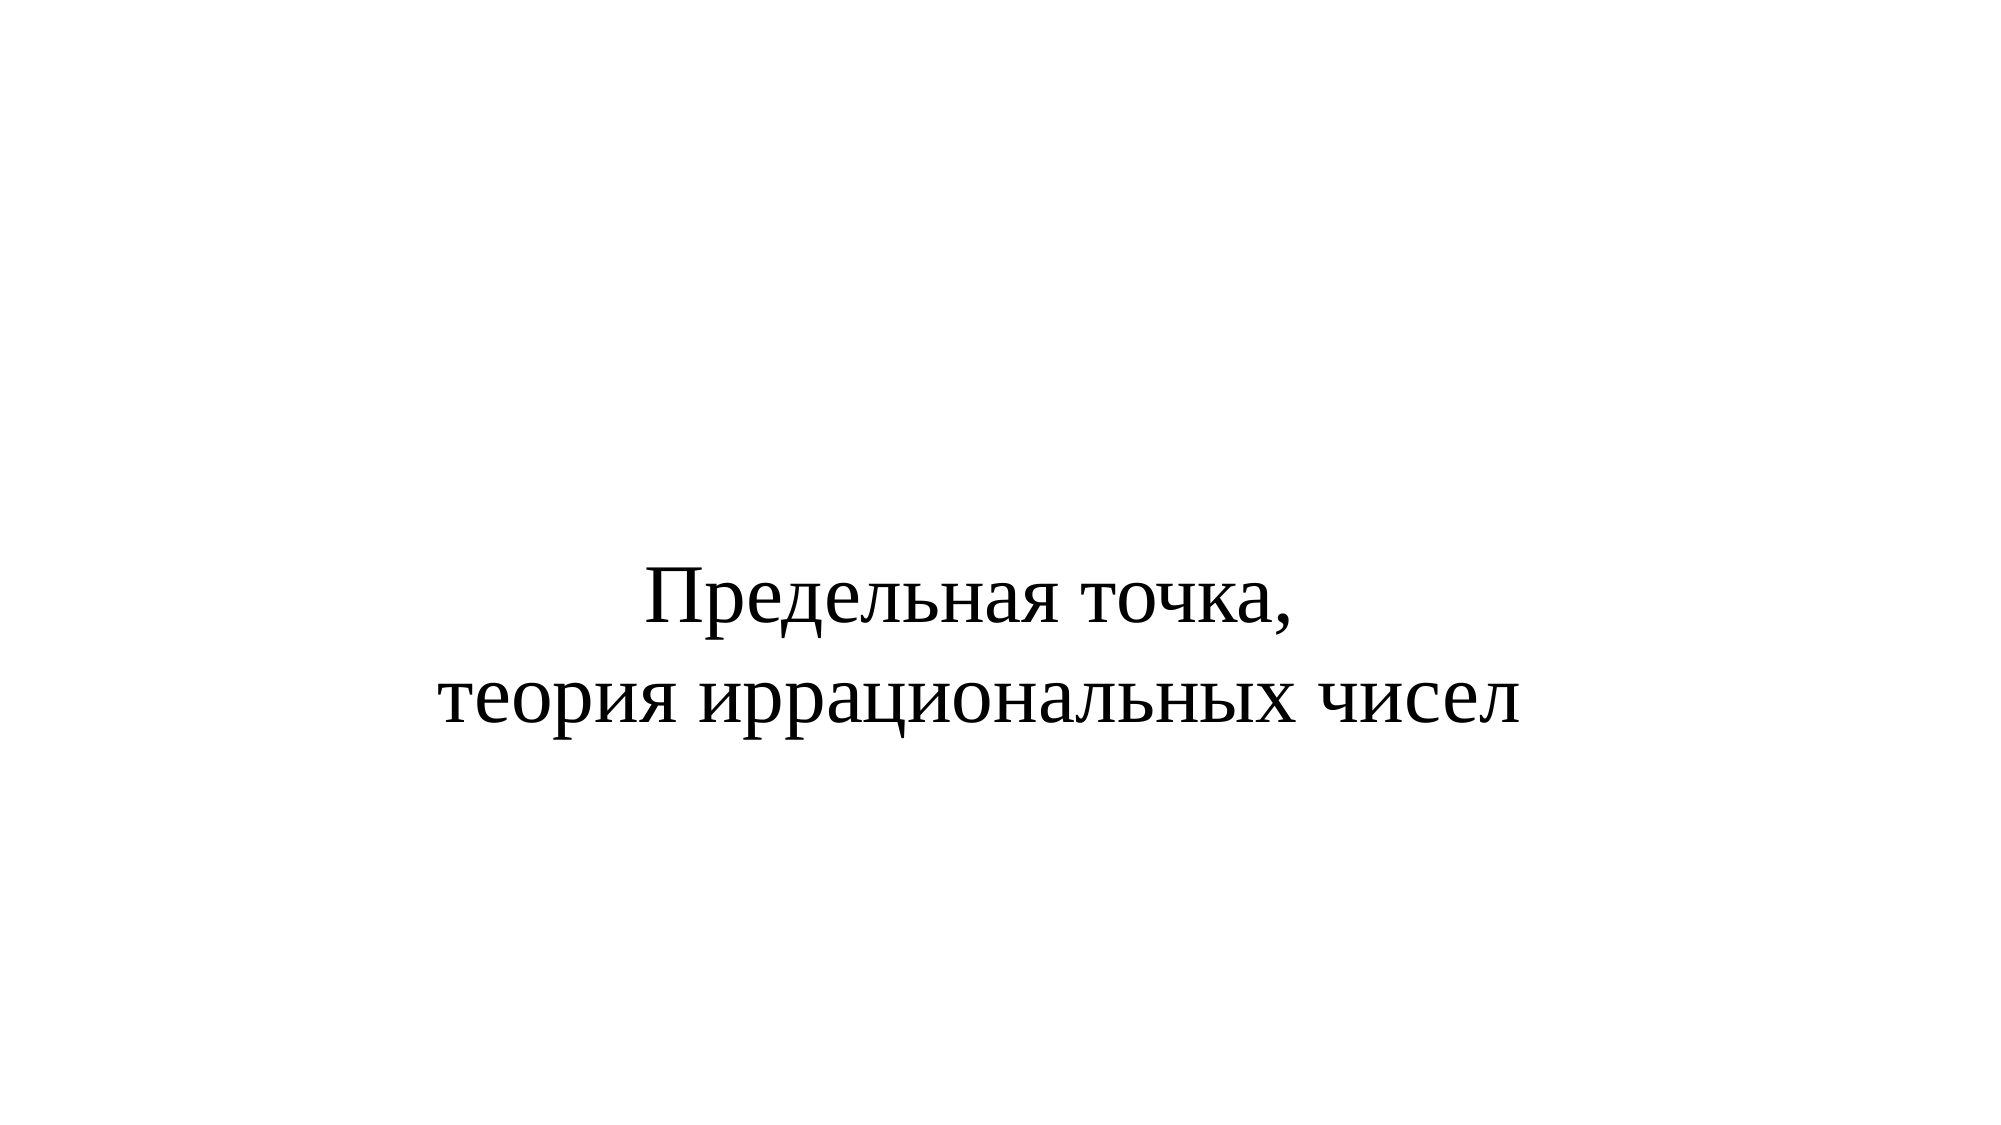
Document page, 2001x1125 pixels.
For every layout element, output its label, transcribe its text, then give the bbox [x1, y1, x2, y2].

text_box Предельная точка, теория иррациональных чисел [423, 532, 1537, 747]
